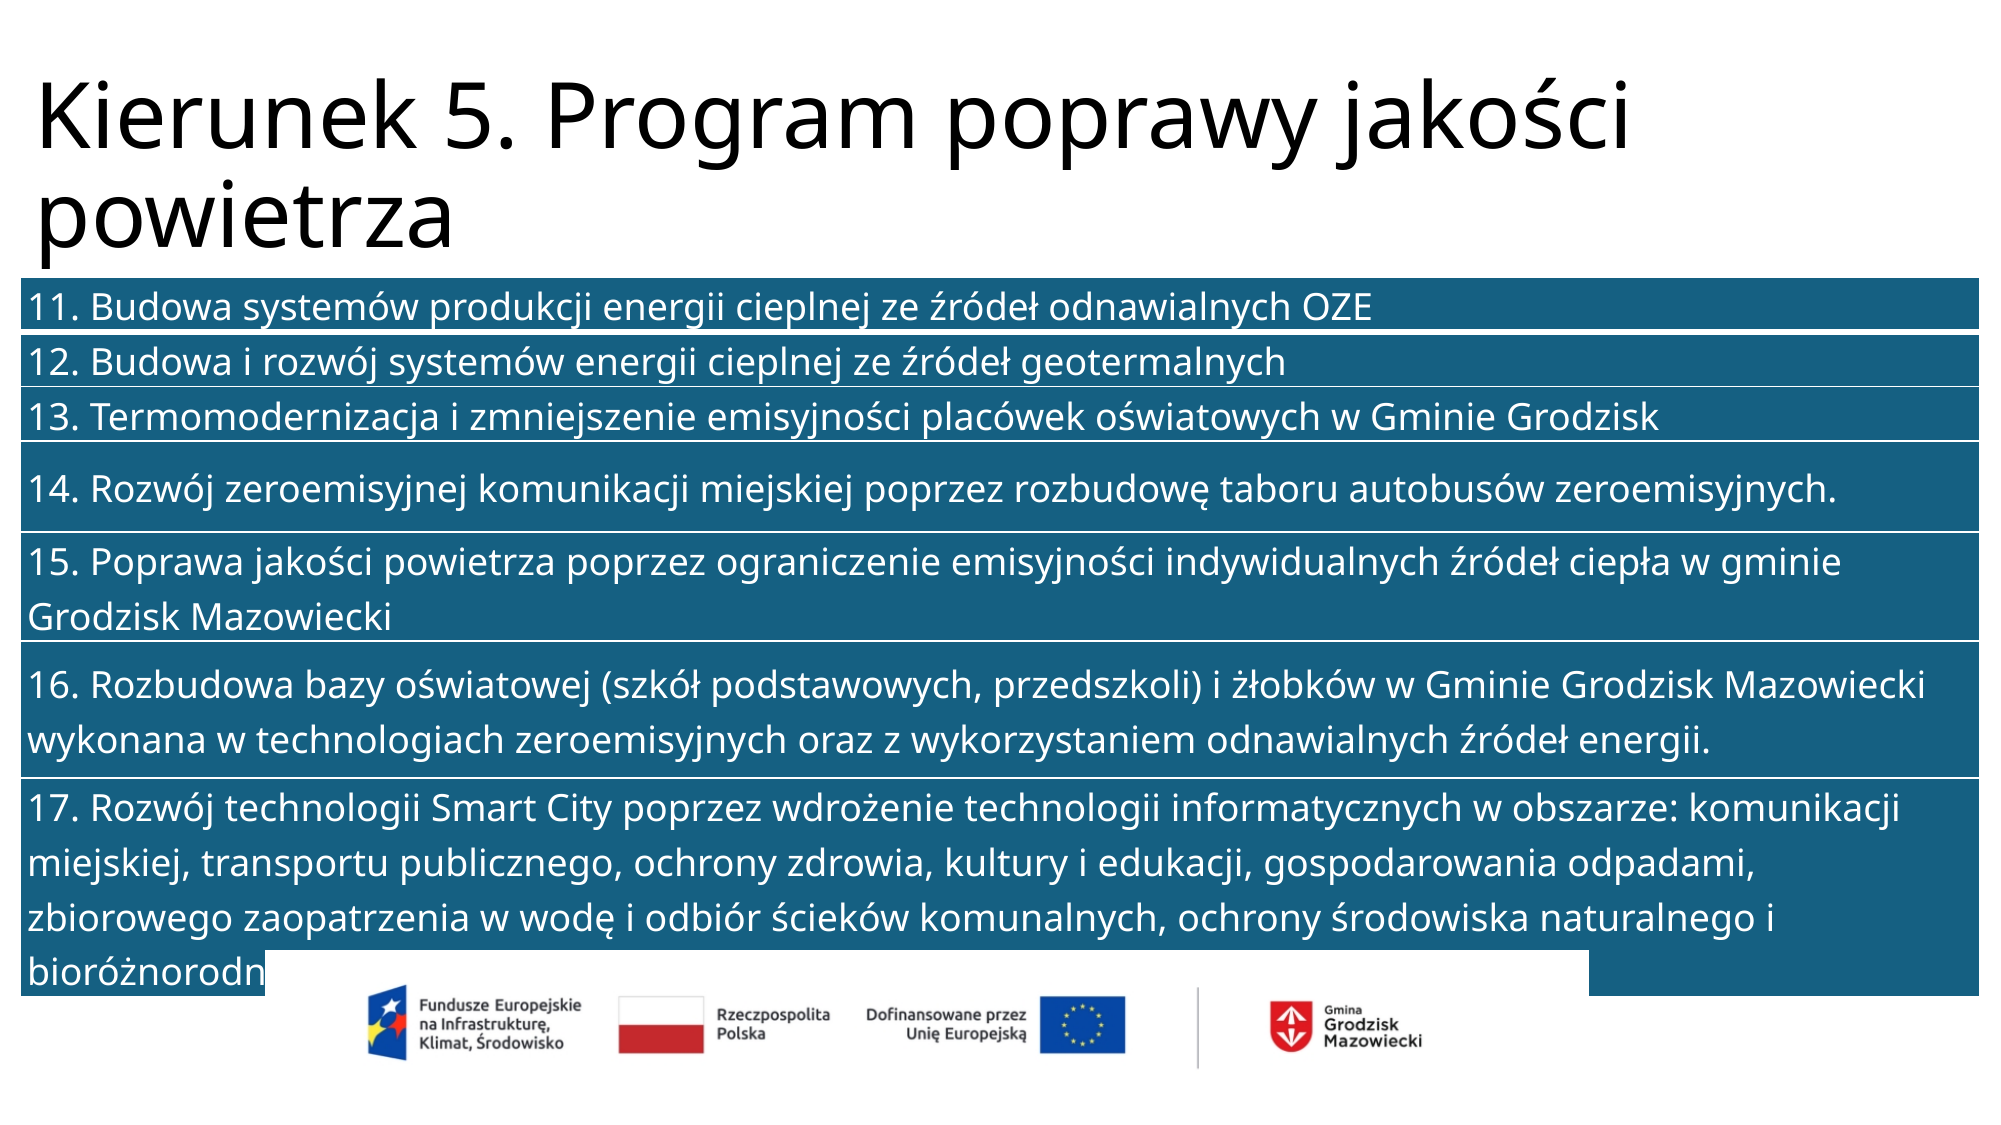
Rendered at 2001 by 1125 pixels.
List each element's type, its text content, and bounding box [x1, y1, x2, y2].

table_cell 14. Rozwój zeroemisyjnej komunikacji miejskiej poprzez rozbudowę taboru autobusów zeroemisyjnych. [21, 442, 1979, 531]
table_header 11. Budowa systemów produkcji energii cieplnej ze źródeł odnawialnych OZE [21, 278, 1979, 329]
table_cell 13. Termomodernizacja i zmniejszenie emisyjności placówek oświatowych w Gminie Grodzisk [21, 387, 1979, 440]
title Kierunek 5. Program poprawy jakości powietrza [19, 59, 1981, 276]
table_cell 17. Rozwój technologii Smart City poprzez wdrożenie technologii informatycznych w obszarze: komunikacji miejskiej, transportu publicznego, ochrony zdrowia, kultury i edukacji, gospodarowania odpadami, zbiorowego zaopatrzenia w wodę i odbiór ścieków komunalnych, ochrony środowiska naturalnego i bioróżnorodności, poprawy dostępności usług publicznych i zarządzania energią. [21, 779, 1979, 996]
table_cell 16. Rozbudowa bazy oświatowej (szkół podstawowych, przedszkoli) i żłobków w Gminie Grodzisk Mazowiecki wykonana w technologiach zeroemisyjnych oraz z wykorzystaniem odnawialnych źródeł energii. [21, 642, 1979, 777]
picture [264, 949, 1589, 1093]
table_cell 12. Budowa i rozwój systemów energii cieplnej ze źródeł geotermalnych [21, 335, 1979, 386]
table_cell 15. Poprawa jakości powietrza poprzez ograniczenie emisyjności indywidualnych źródeł ciepła w gminie Grodzisk Mazowiecki [21, 533, 1979, 640]
